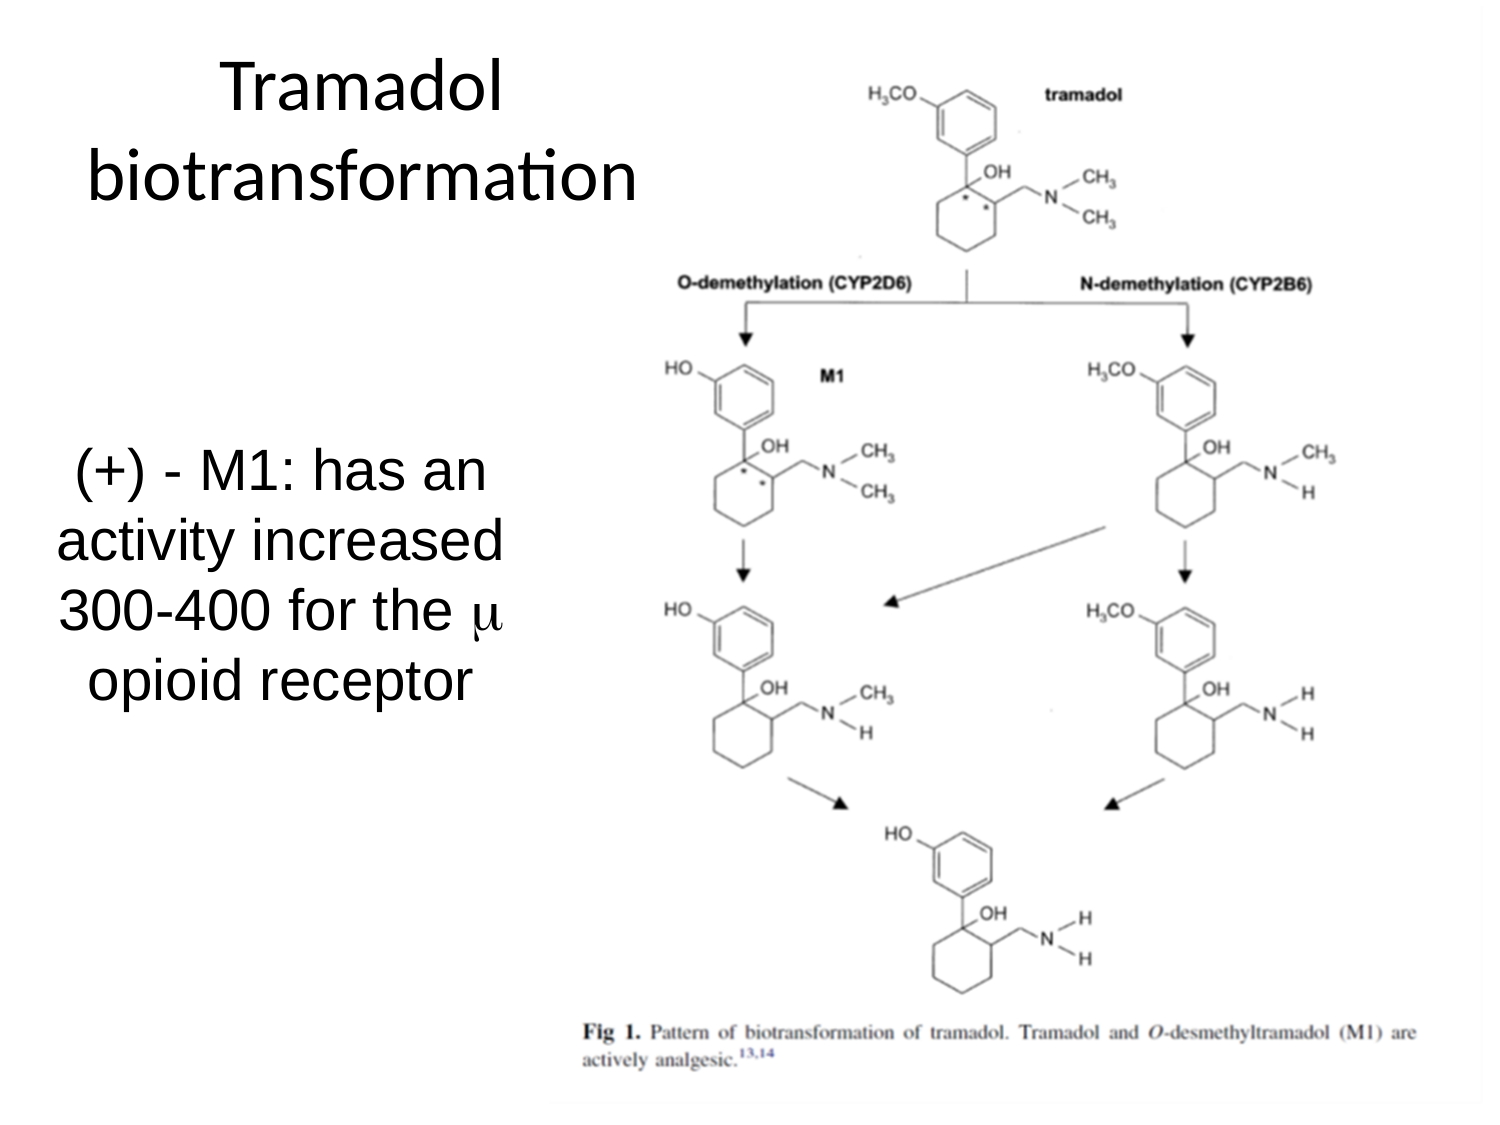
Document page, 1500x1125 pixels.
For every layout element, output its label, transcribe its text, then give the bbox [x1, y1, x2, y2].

text_box (+) - M1: has an activity increased 300-400 for the  opioid receptor [24, 424, 538, 720]
picture [549, 6, 1483, 1105]
title Tramadol biotransformation [0, 0, 725, 250]
